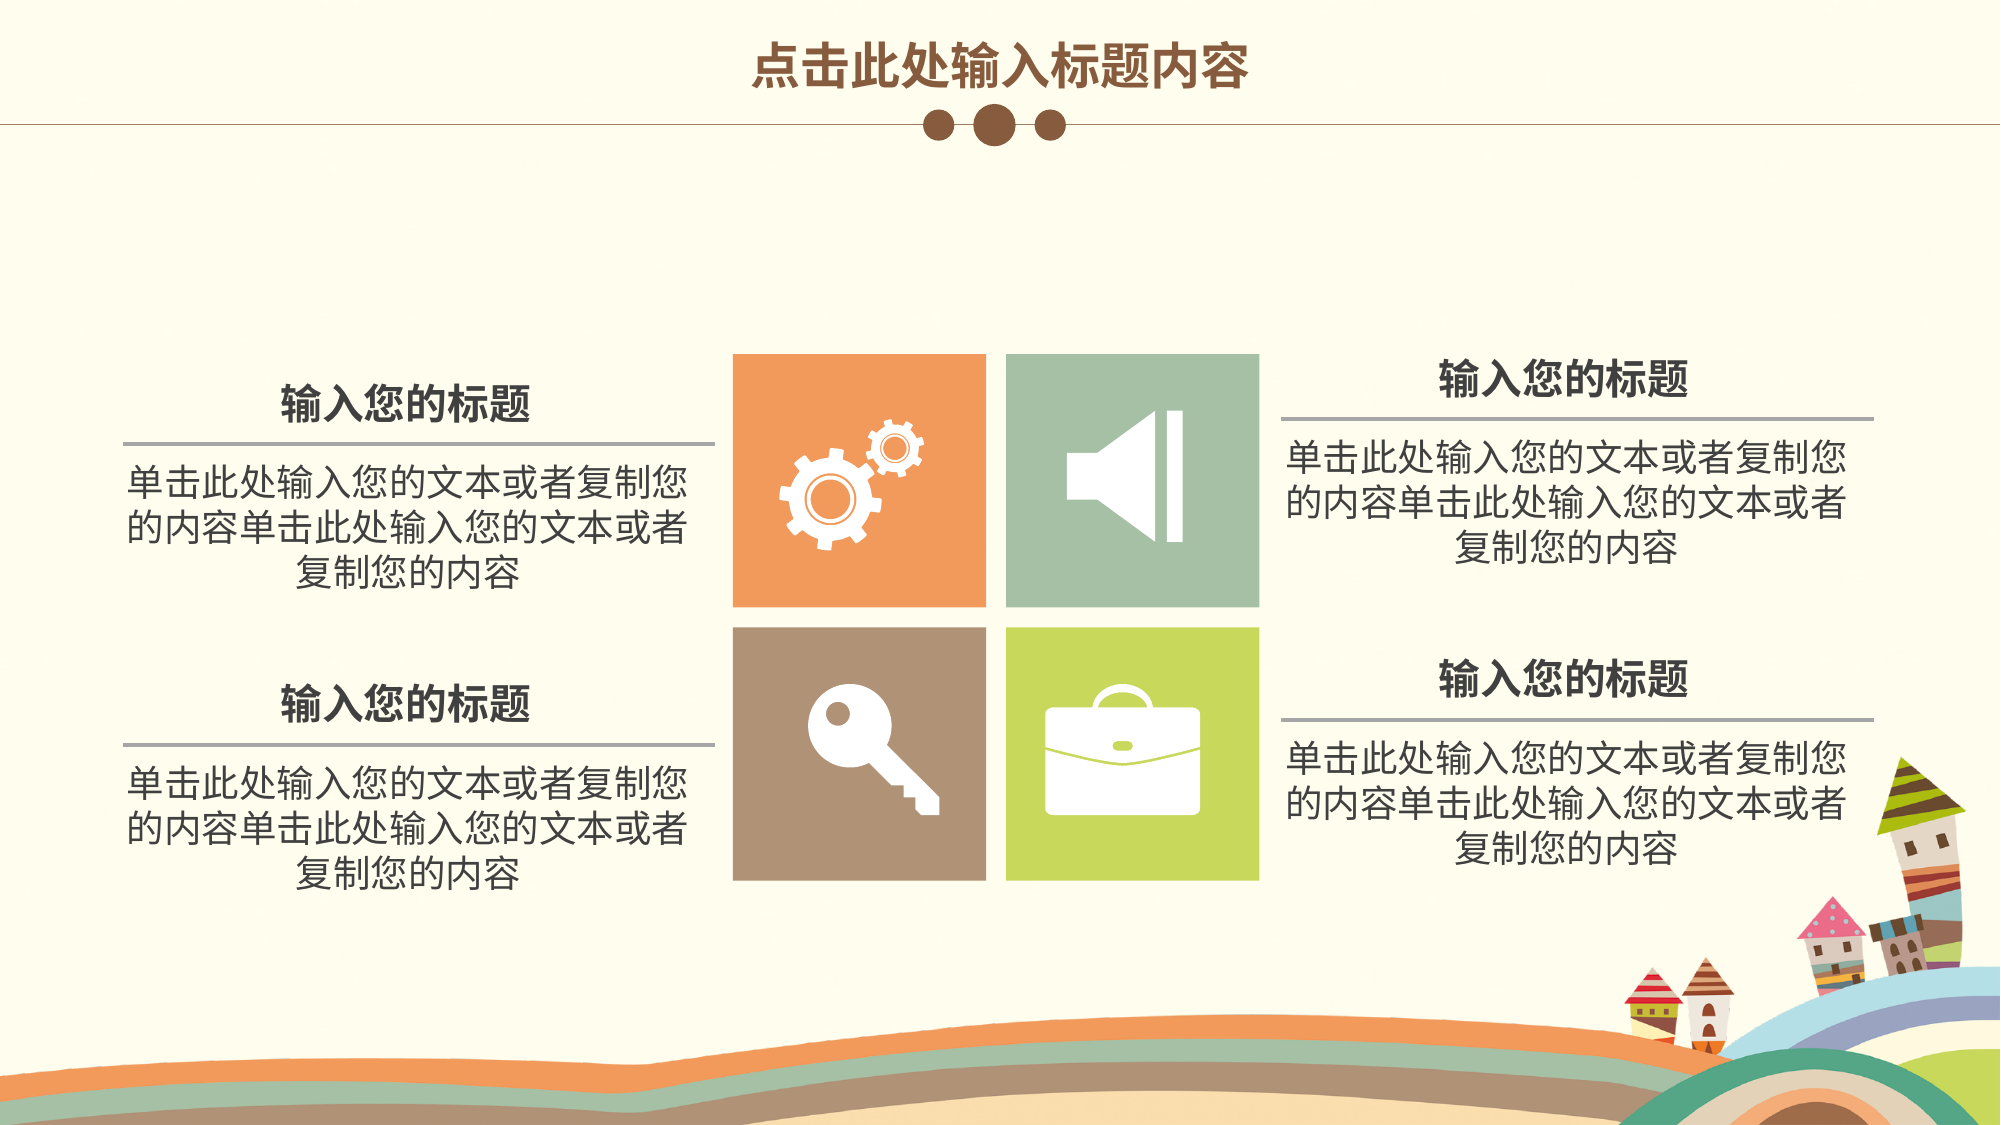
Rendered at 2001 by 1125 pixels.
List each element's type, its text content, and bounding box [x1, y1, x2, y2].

text_box [865, 419, 925, 478]
picture [0, 125, 2000, 1125]
text_box [1044, 683, 1202, 817]
text_box [732, 626, 987, 882]
text_box 单击此处输入您的文本或者复制您的内容单击此处输入您的文本或者复制您的内容 [1259, 727, 1874, 877]
text_box 单击此处输入您的文本或者复制您的内容单击此处输入您的文本或者复制您的内容 [101, 451, 716, 602]
text_box 输入您的标题 [1424, 645, 1705, 711]
text_box 输入您的标题 [265, 370, 546, 435]
text_box [732, 353, 987, 608]
text_box [1005, 353, 1260, 608]
text_box [808, 684, 940, 816]
picture [0, 0, 2000, 124]
text_box 输入您的标题 [265, 670, 546, 736]
text_box 点击此处输入标题内容 [735, 26, 1266, 102]
text_box 输入您的标题 [1424, 345, 1705, 410]
text_box 单击此处输入您的文本或者复制您的内容单击此处输入您的文本或者复制您的内容 [101, 752, 716, 902]
text_box [1005, 626, 1260, 882]
text_box [779, 448, 882, 551]
text_box 单击此处输入您的文本或者复制您的内容单击此处输入您的文本或者复制您的内容 [1259, 426, 1874, 577]
text_box [1166, 410, 1183, 542]
text_box [1066, 410, 1156, 542]
